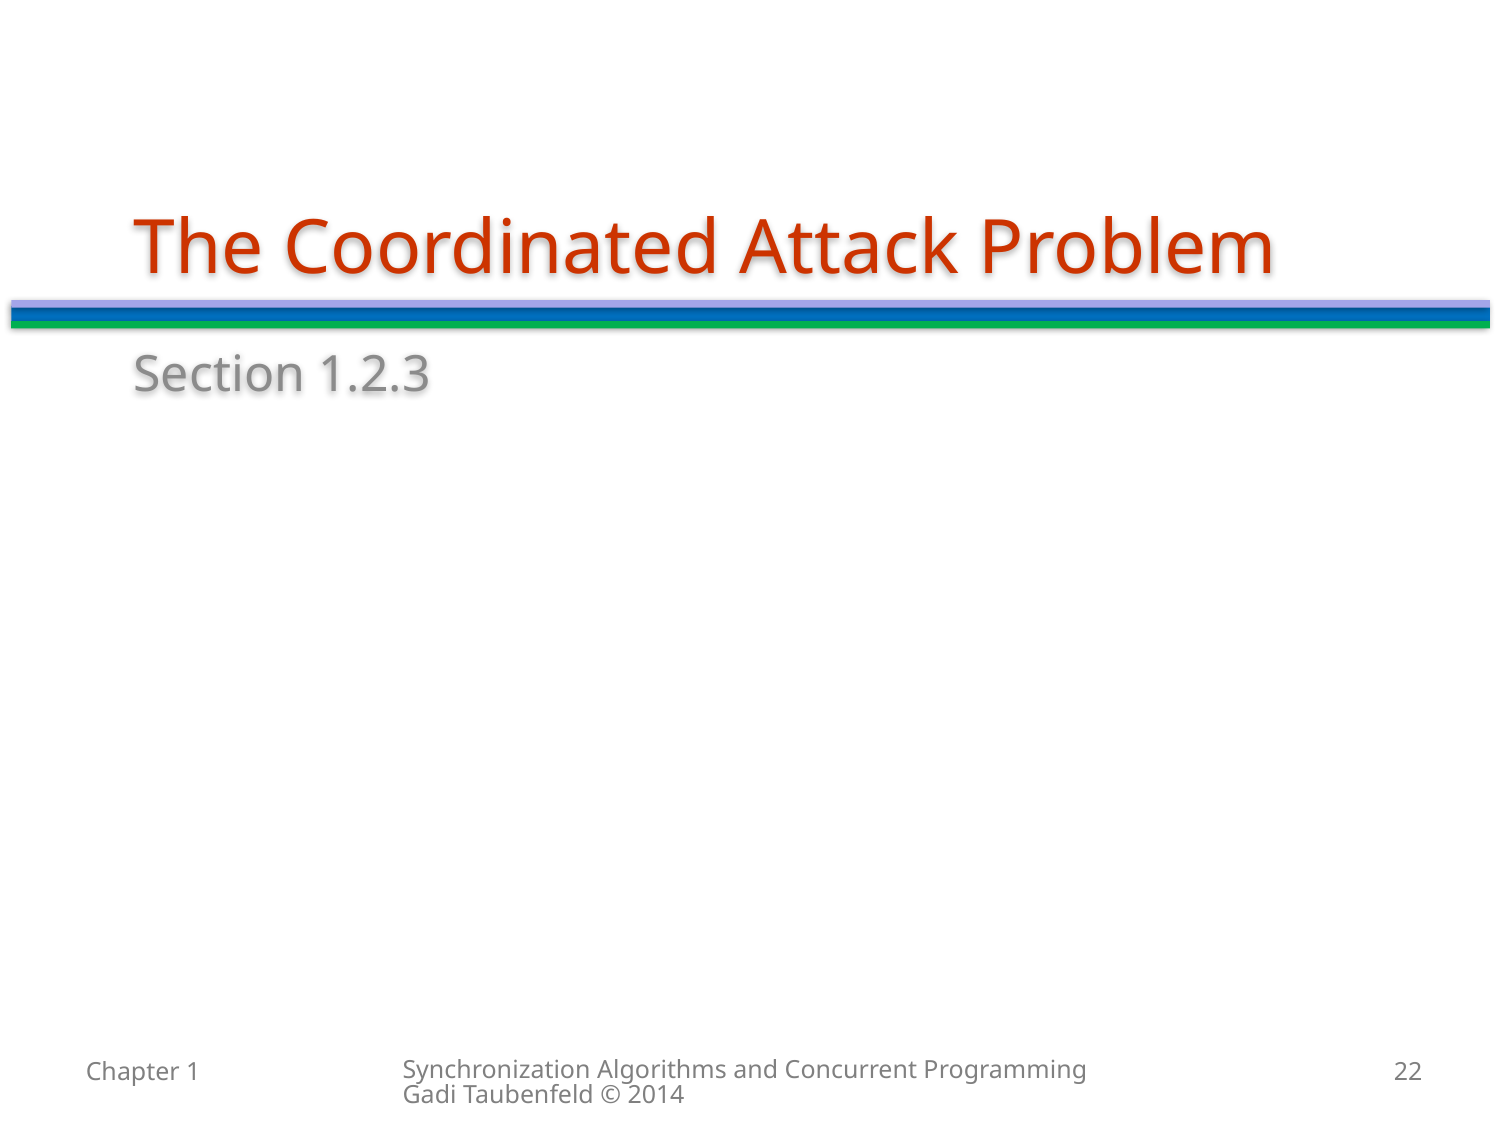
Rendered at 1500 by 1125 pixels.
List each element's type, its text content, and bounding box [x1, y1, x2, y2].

footer Synchronization Algorithms and Concurrent Programming Gadi Taubenfeld © 2014 [387, 1045, 1113, 1121]
slide_number Chapter 1 [70, 1047, 384, 1123]
list Section 1.2.3 [118, 334, 1394, 554]
title The Coordinated Attack Problem [118, 72, 1394, 296]
